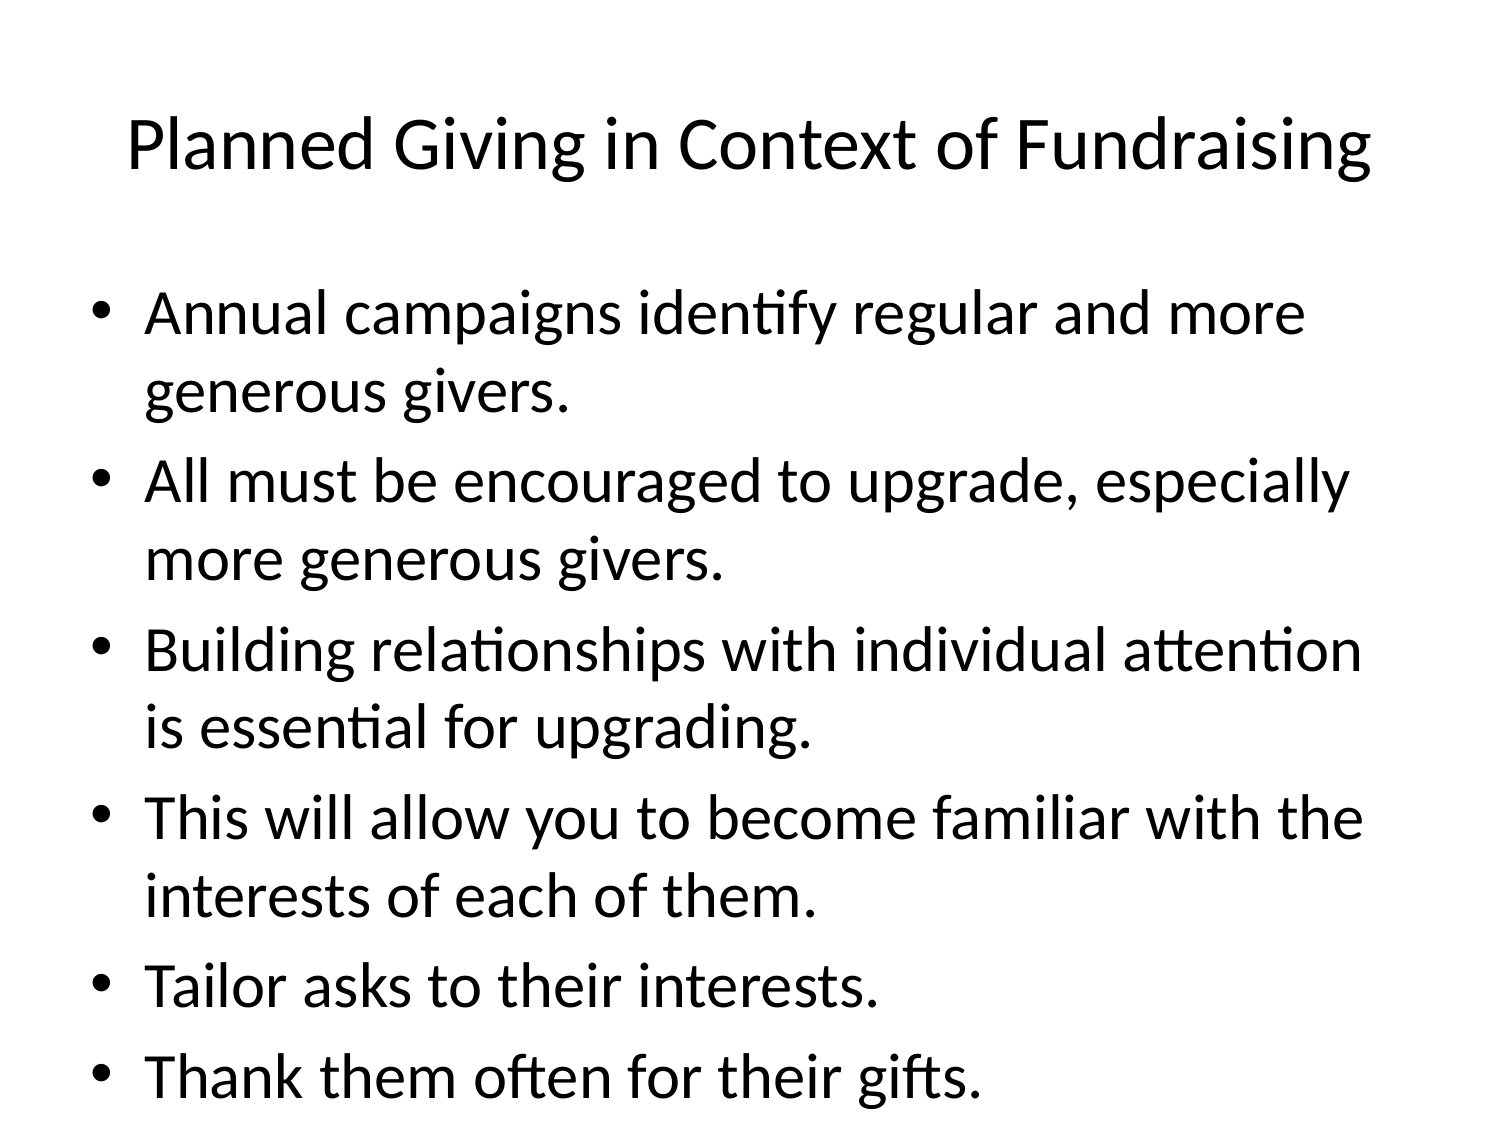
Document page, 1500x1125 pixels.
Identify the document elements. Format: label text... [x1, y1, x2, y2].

list Annual campaigns identify regular and more generous givers. All must be encouraged to upgrade, especially more generous givers. Building relationships with individual attention is essential for upgrading. This will allow you to become familiar with the interests of each of them. Tailor asks to their interests. Thank them often for their gifts. [75, 262, 1425, 1125]
title Planned Giving in Context of Fundraising [75, 45, 1425, 233]
